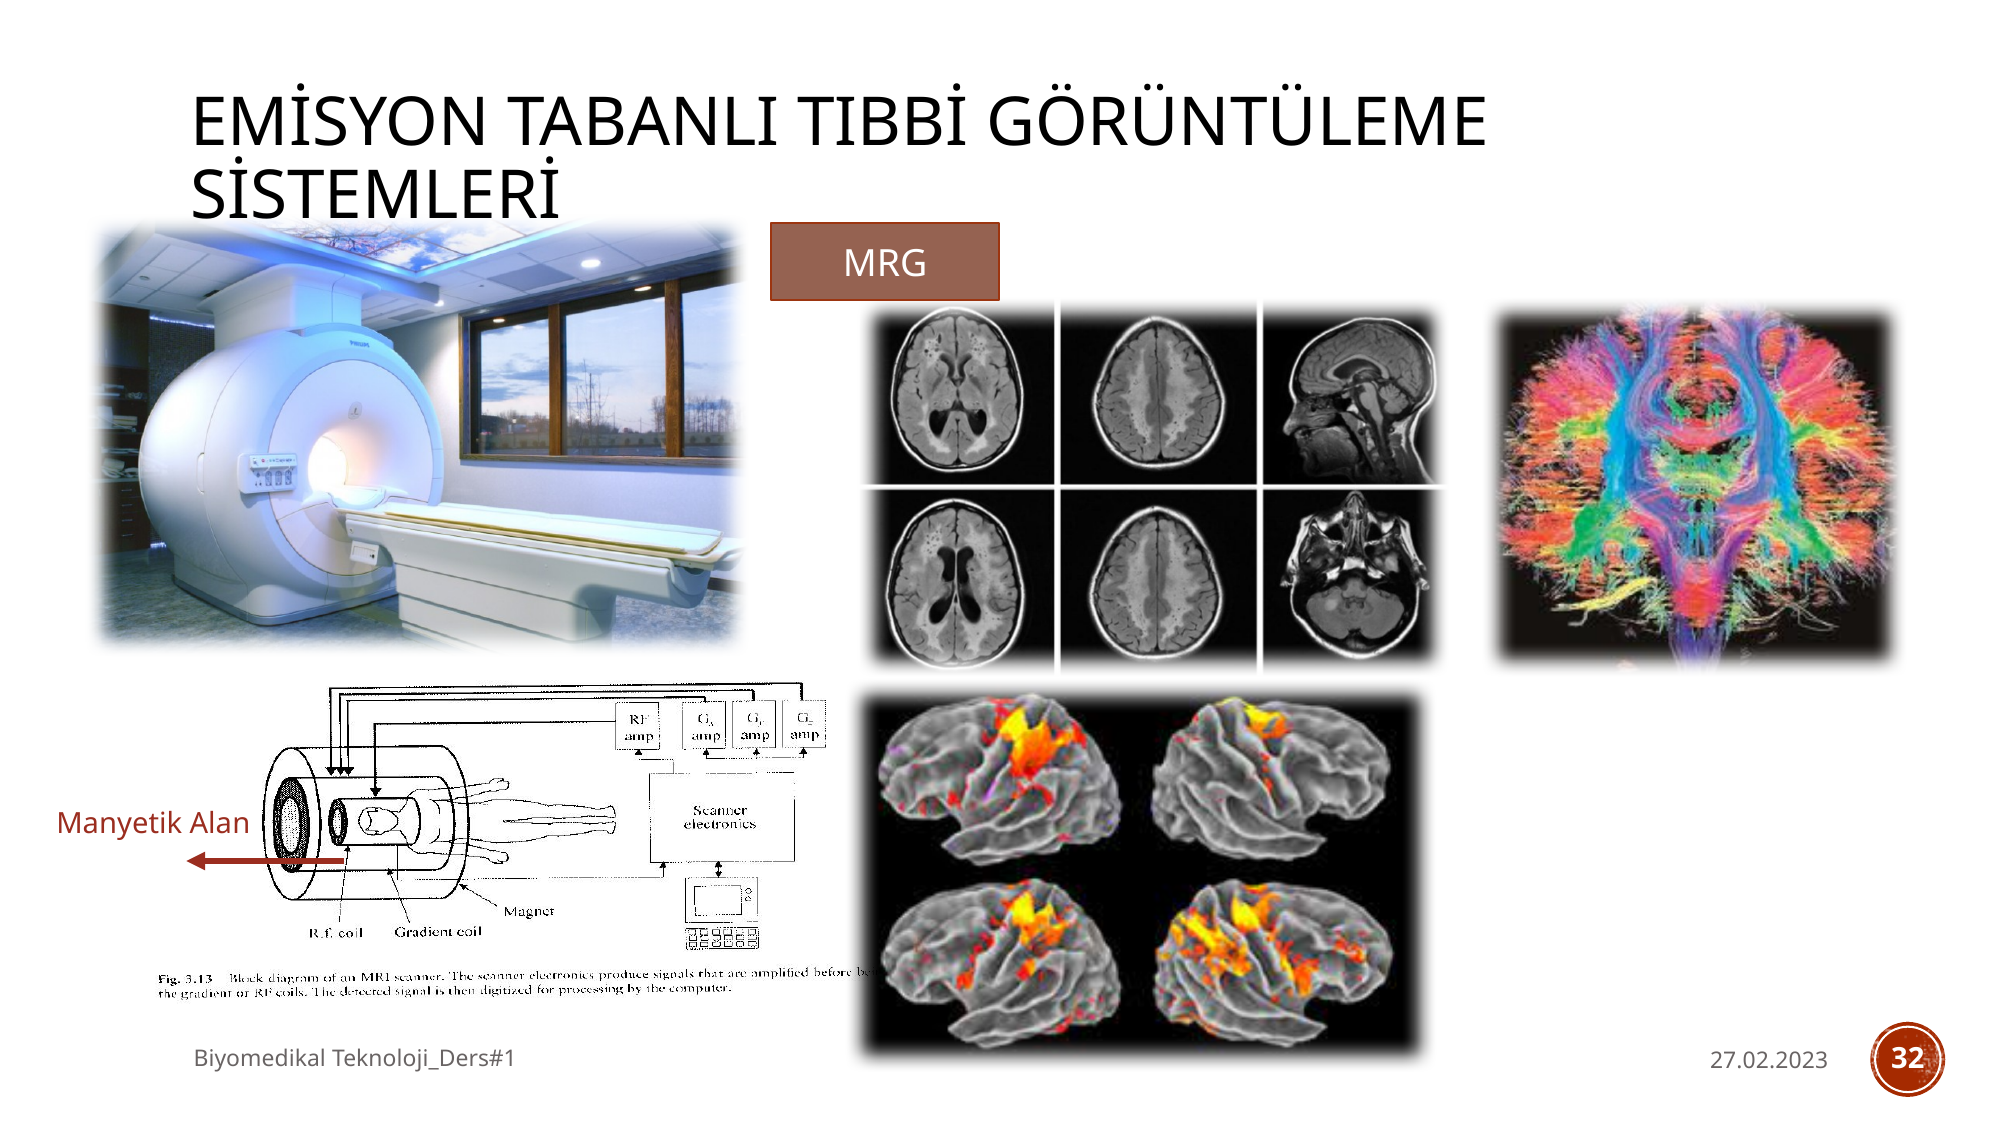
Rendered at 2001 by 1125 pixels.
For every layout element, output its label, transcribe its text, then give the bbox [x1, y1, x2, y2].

picture [847, 680, 1435, 1070]
text_box MRG [770, 222, 1000, 301]
picture [859, 299, 1447, 676]
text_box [46, 684, 843, 1030]
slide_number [1306, 1028, 1844, 1089]
slide_number 32 [1855, 1028, 1961, 1089]
picture [1483, 298, 1907, 677]
picture [87, 217, 748, 656]
title Emisyon tabanlı tıbbi görüntüleme sistemleri [175, 79, 1826, 241]
footer Biyomedikal Teknoloji_Ders#1 [178, 1032, 1217, 1089]
